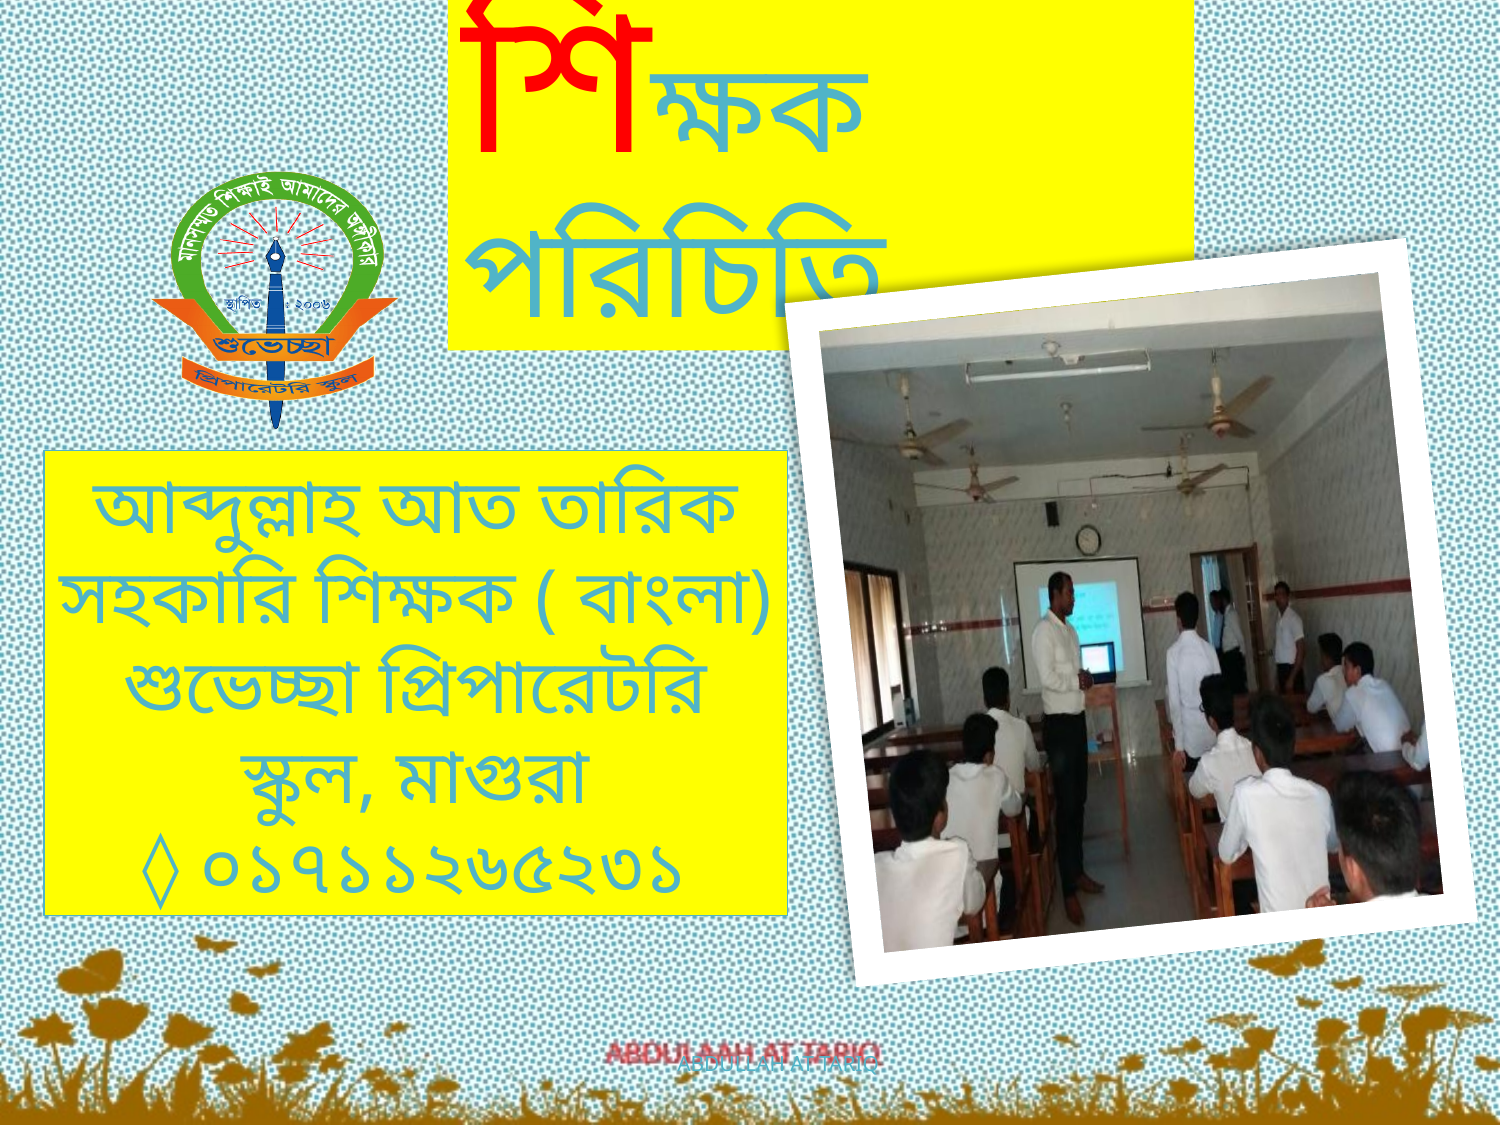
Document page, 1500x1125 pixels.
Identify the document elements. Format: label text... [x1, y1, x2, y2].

text_box শিক্ষক পরিচিতি [447, 0, 1195, 351]
text_box ABDULLAH AT TARIQ [662, 1042, 1338, 1103]
picture [0, 0, 1500, 1125]
text_box আব্দুল্লাহ আত তারিক সহকারি শিক্ষক ( বাংলা) শুভেচ্ছা প্রিপারেটরি স্কুল, মাগুরা ◊ ০১৭১১২৬৫২৩১ [43, 450, 788, 916]
